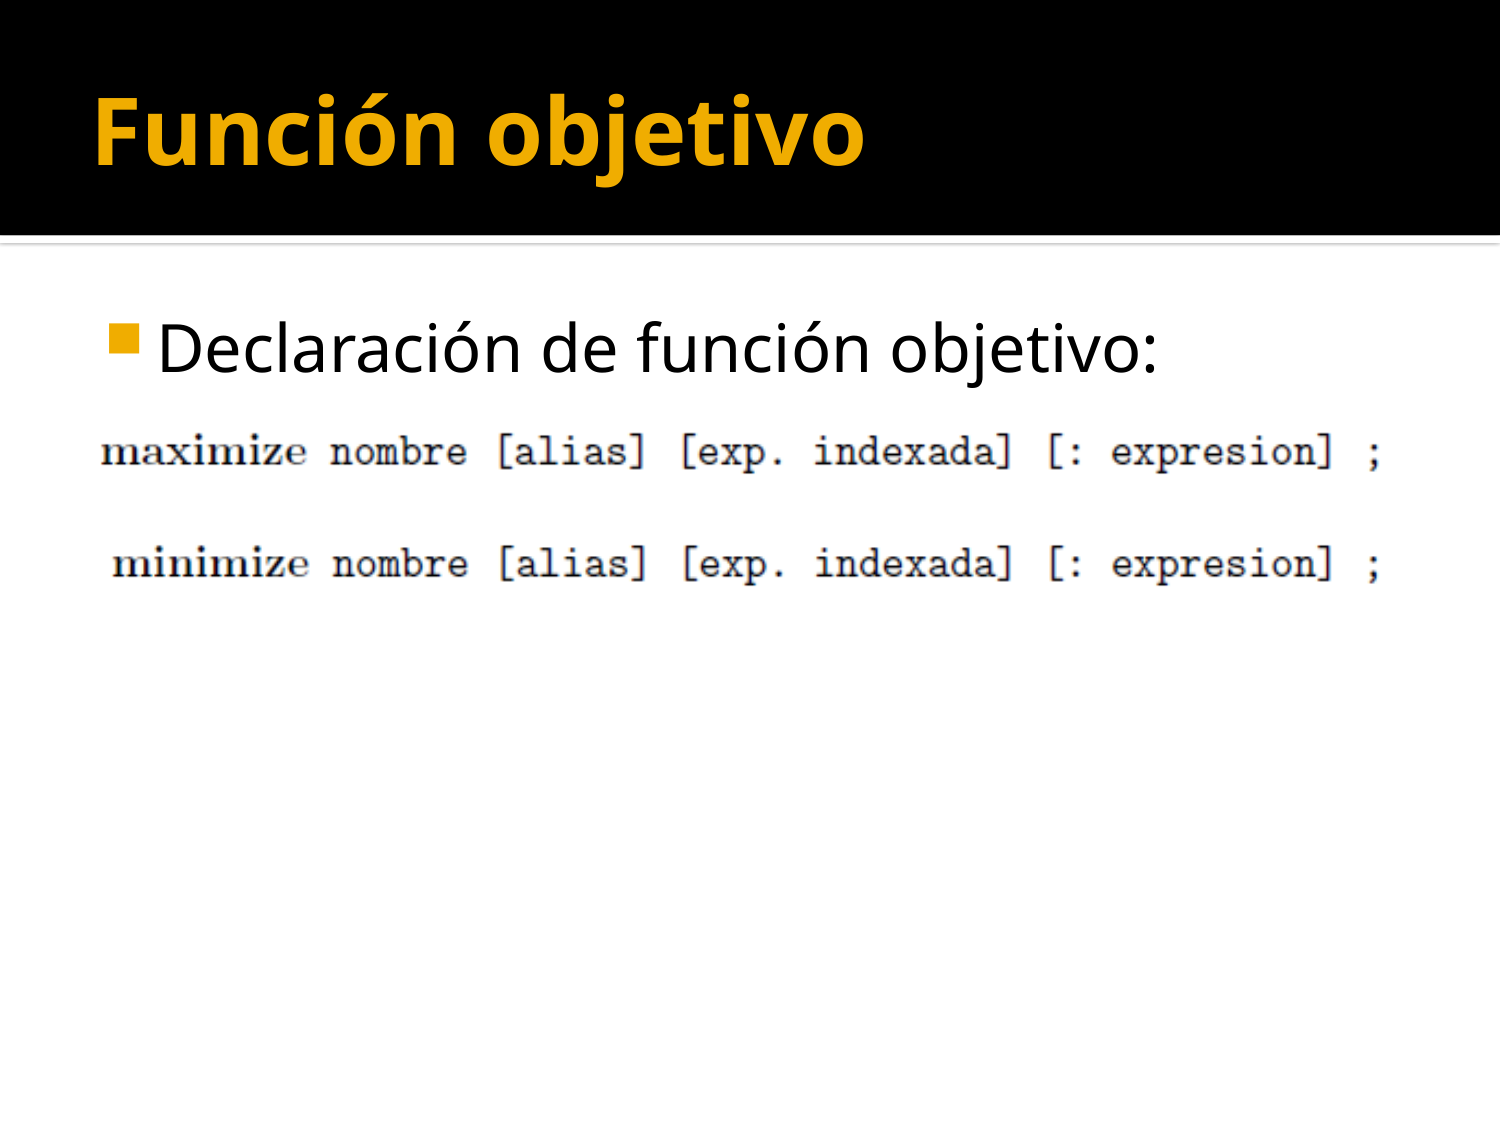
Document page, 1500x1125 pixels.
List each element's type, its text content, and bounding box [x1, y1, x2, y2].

list Declaración de función objetivo: [75, 291, 1425, 1050]
picture [100, 425, 1388, 483]
title Función objetivo [75, 25, 1425, 231]
picture [105, 535, 1388, 595]
